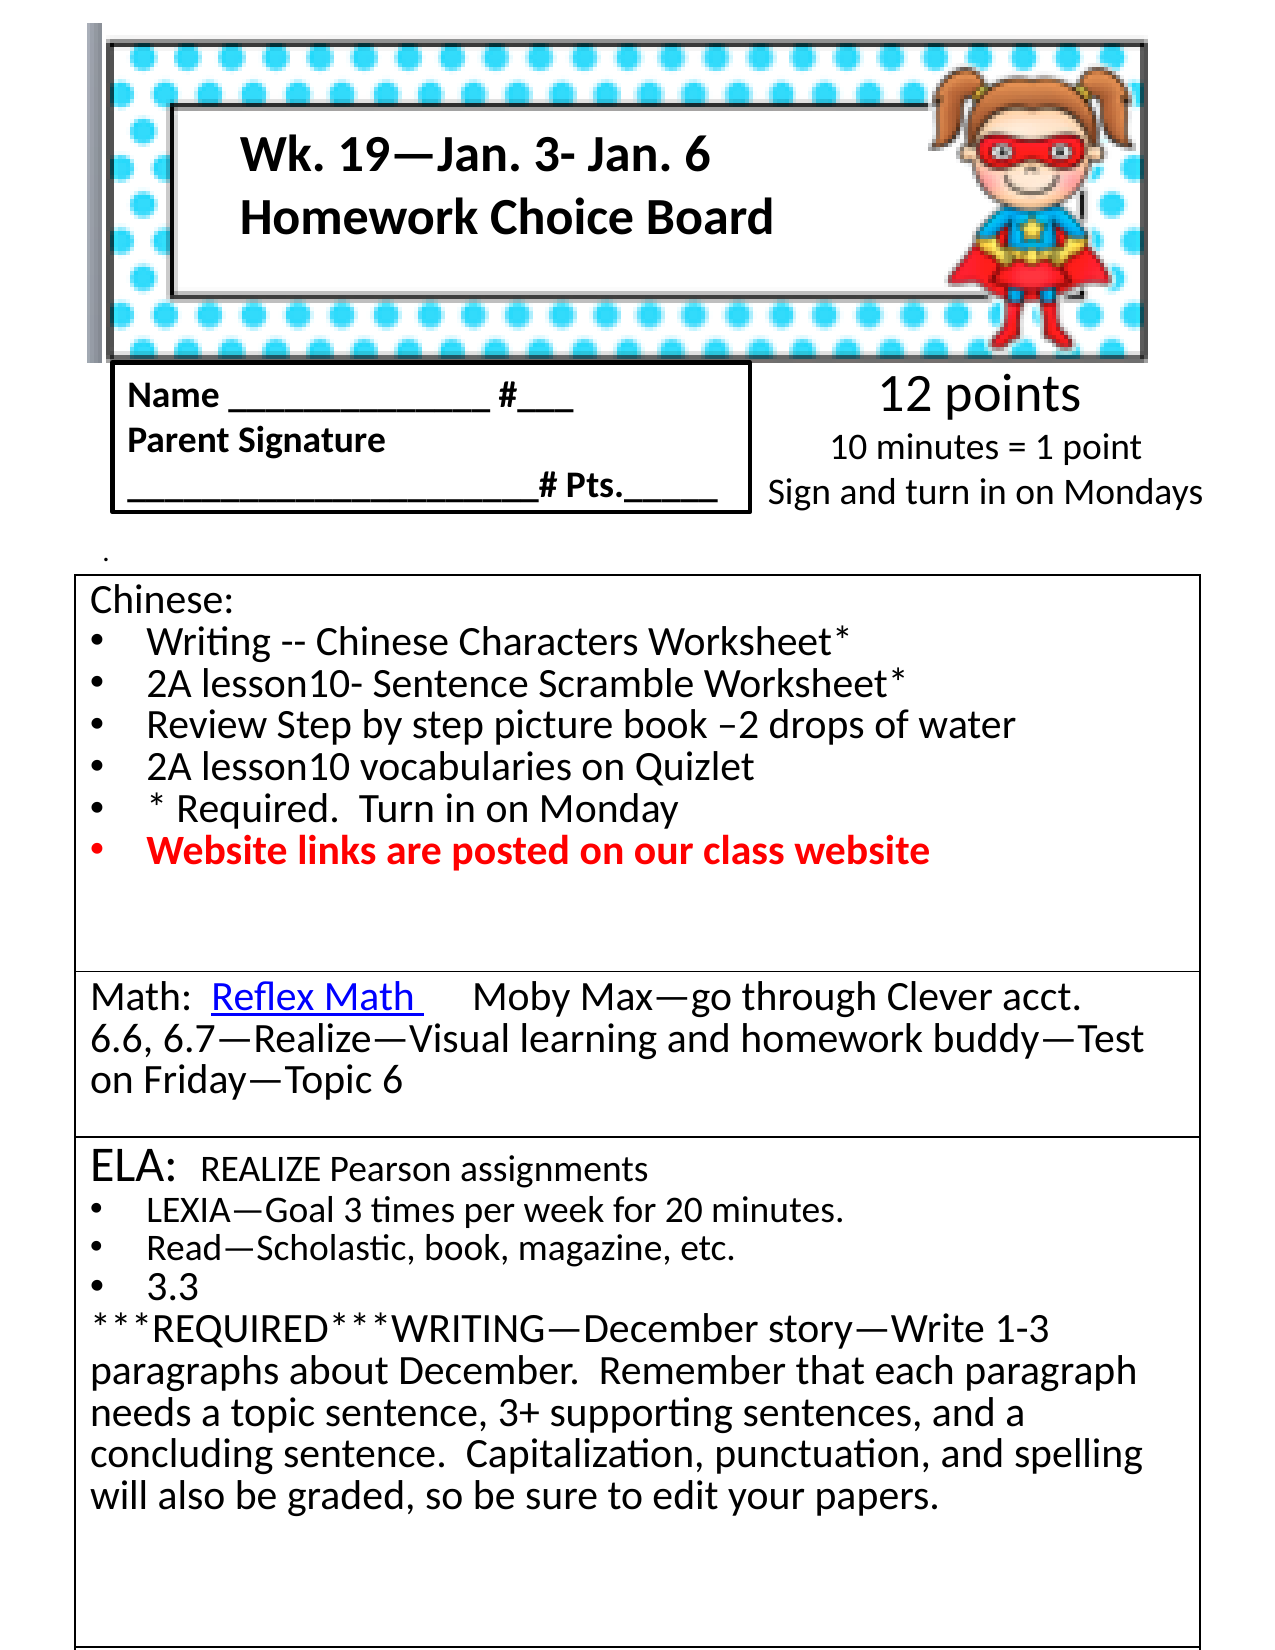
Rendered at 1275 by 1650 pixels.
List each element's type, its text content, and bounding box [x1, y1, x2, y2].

text_box . [87, 524, 1200, 575]
table_cell ELA: REALIZE Pearson assignments LEXIA—Goal 3 times per week for 20 minutes. Read—Scholastic, book, magazine, etc. 3.3 ***REQUIRED***WRITING—December story—Write 1-3 paragraphs about December. Remember that each paragraph needs a topic sentence, 3+ supporting sentences, and a concluding sentence. Capitalization, punctuation, and spelling will also be graded, so be sure to edit your papers. [76, 1138, 1199, 1646]
picture [87, 23, 1148, 363]
table_cell Math: Reflex Math Moby Max—go through Clever acct. 6.6, 6.7—Realize—Visual learning and homework buddy—Test on Friday—Topic 6 [76, 972, 1199, 1136]
text_box Name ______________ #___ Parent Signature ______________________# Pts._____ [110, 371, 752, 514]
table_header Chinese: Writing -- Chinese Characters Worksheet* 2A lesson10- Sentence Scramble Worksheet* Review Step by step picture book –2 drops of water 2A lesson10 vocabularies on Quizlet * Required. Turn in on Monday Website links are posted on our class website [76, 576, 1199, 971]
text_box 12 points 10 minutes = 1 point Sign and turn in on Mondays [753, 349, 1219, 520]
